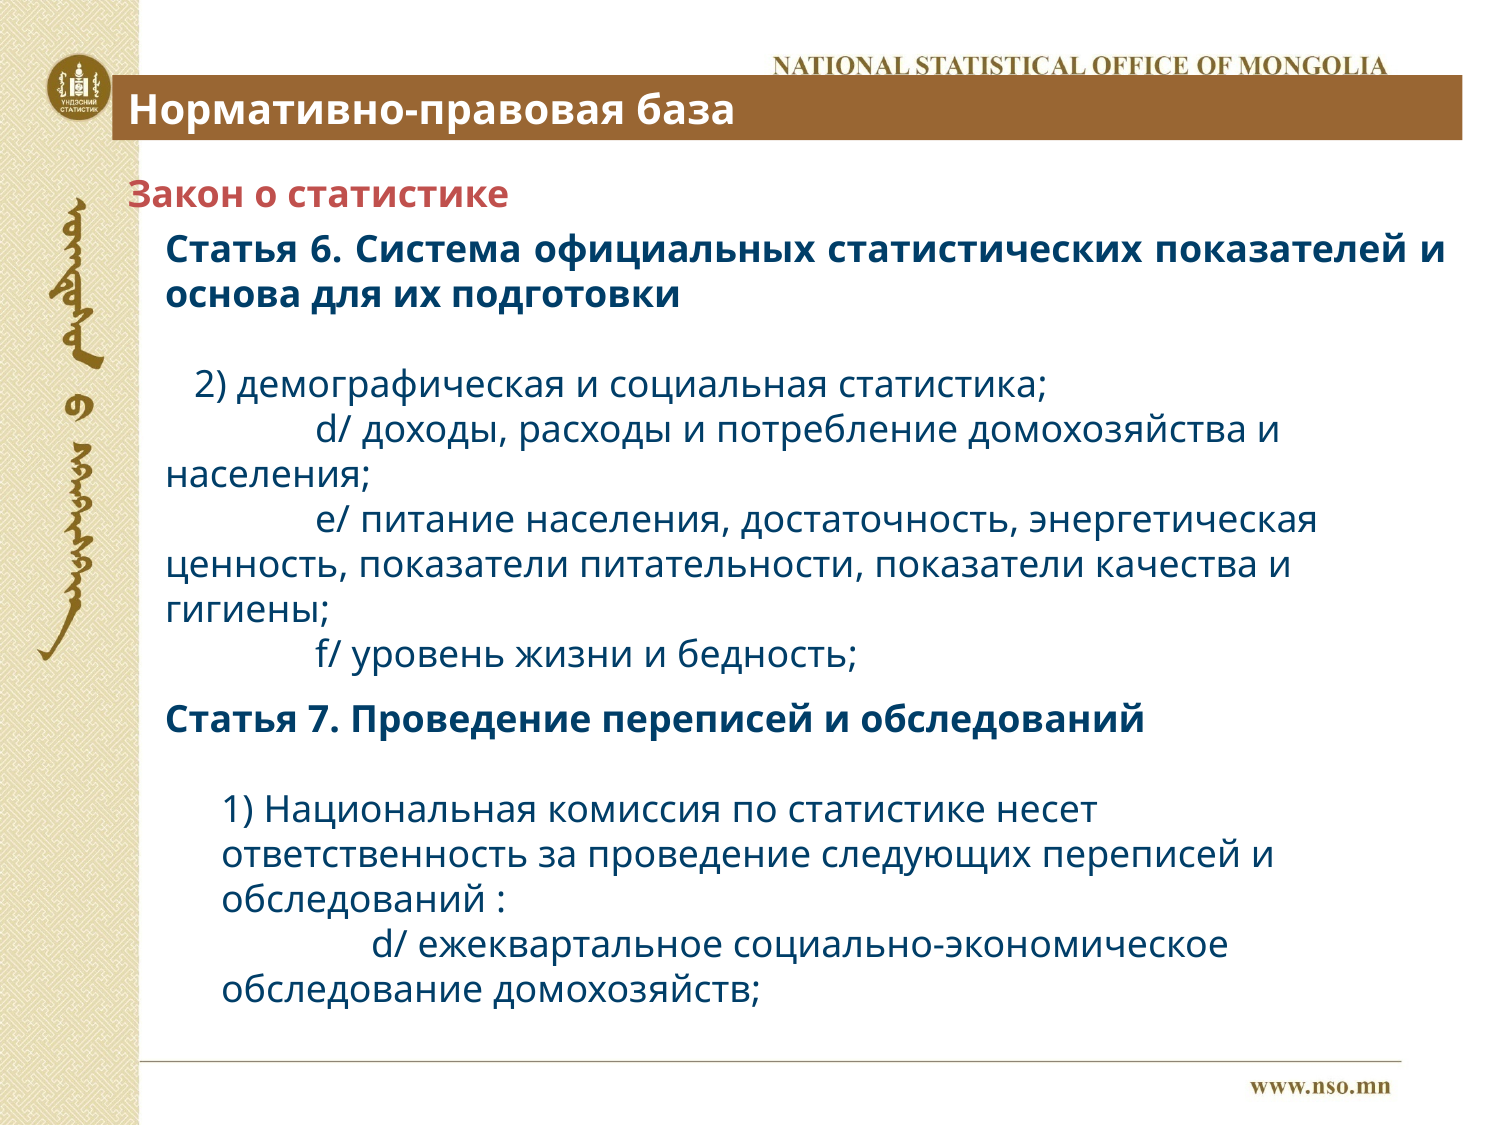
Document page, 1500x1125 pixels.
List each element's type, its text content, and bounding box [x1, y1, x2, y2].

text_box Статья 7. Проведение переписей и обследований 1) Национальная комиссия по статистике несет ответственность за проведение следующих переписей и обследований : d/ ежеквартальное социально-экономическое обследование домохозяйств; [149, 687, 1413, 1018]
text_box Закон о статистике [112, 162, 863, 223]
text_box Статья 6. Система официальных статистических показателей и основа для их подготовки 2) демографическая и социальная статистика; d/ доходы, расходы и потребление домохозяйства и населения; e/ питание населения, достаточность, энергетическая ценность, показатели питательности, показатели качества и гигиены; f/ уровень жизни и бедность; [150, 217, 1463, 682]
text_box Нормативно-правовая база [112, 75, 1463, 141]
picture [0, 0, 1500, 1125]
